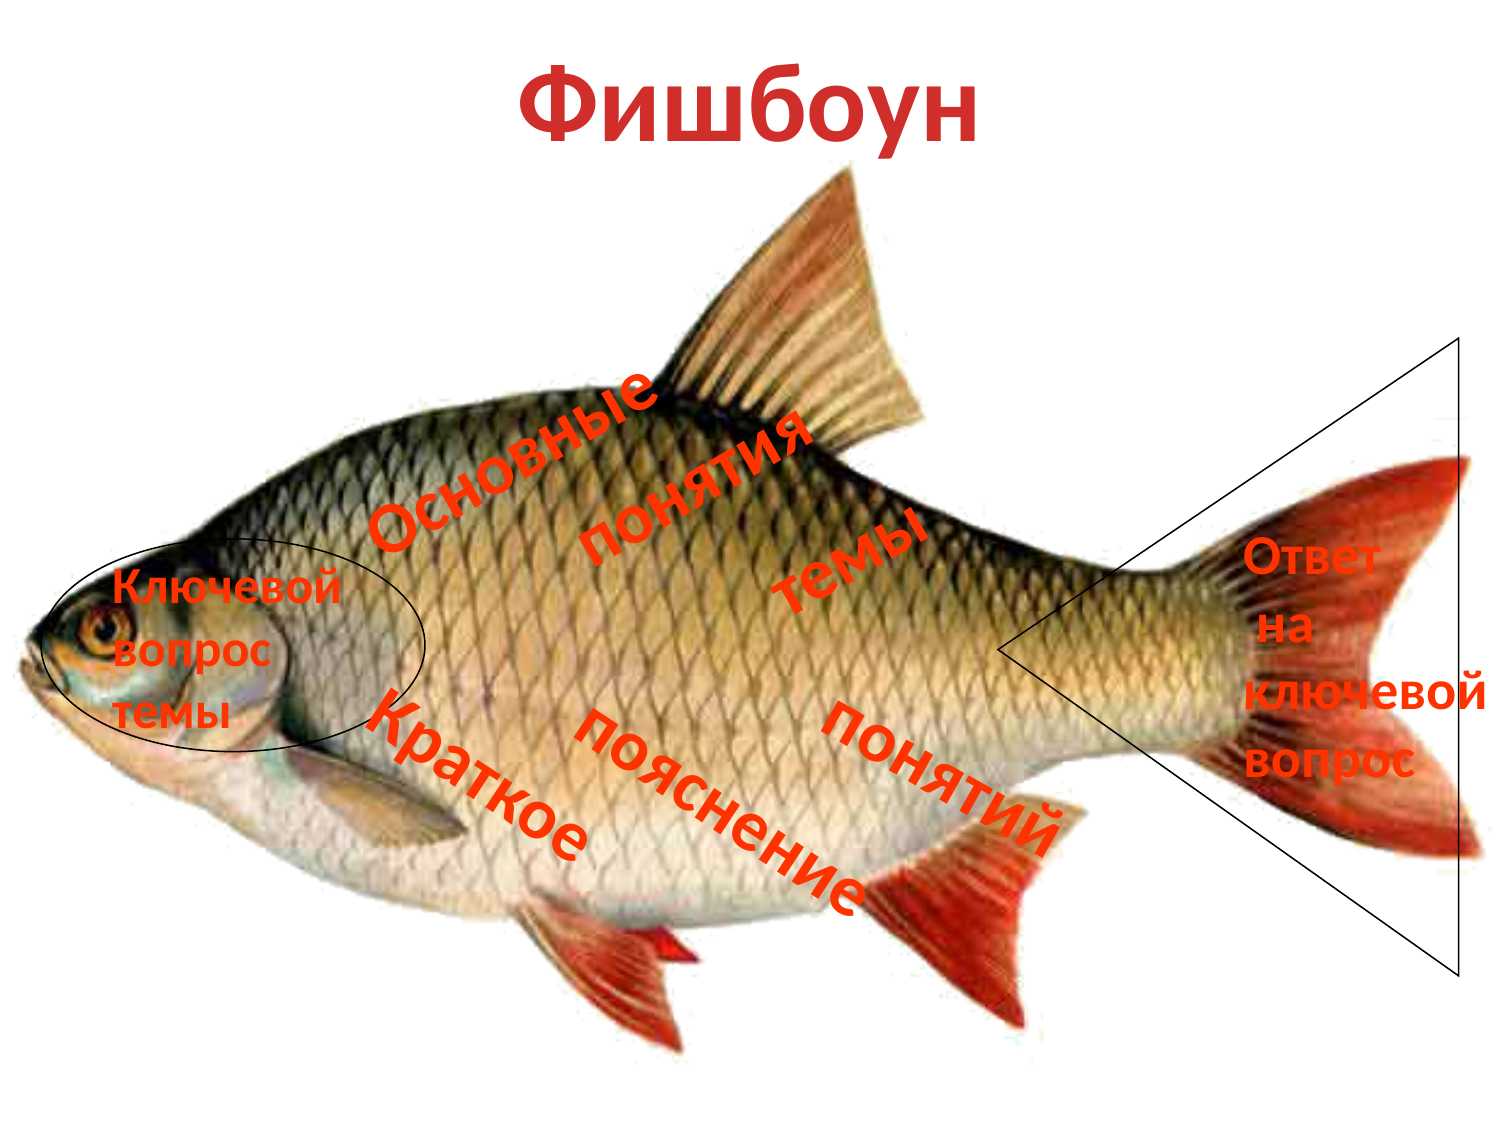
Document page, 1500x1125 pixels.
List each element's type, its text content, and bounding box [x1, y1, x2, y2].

picture [0, 160, 1495, 1083]
text_box Фишбоун [502, 21, 998, 159]
